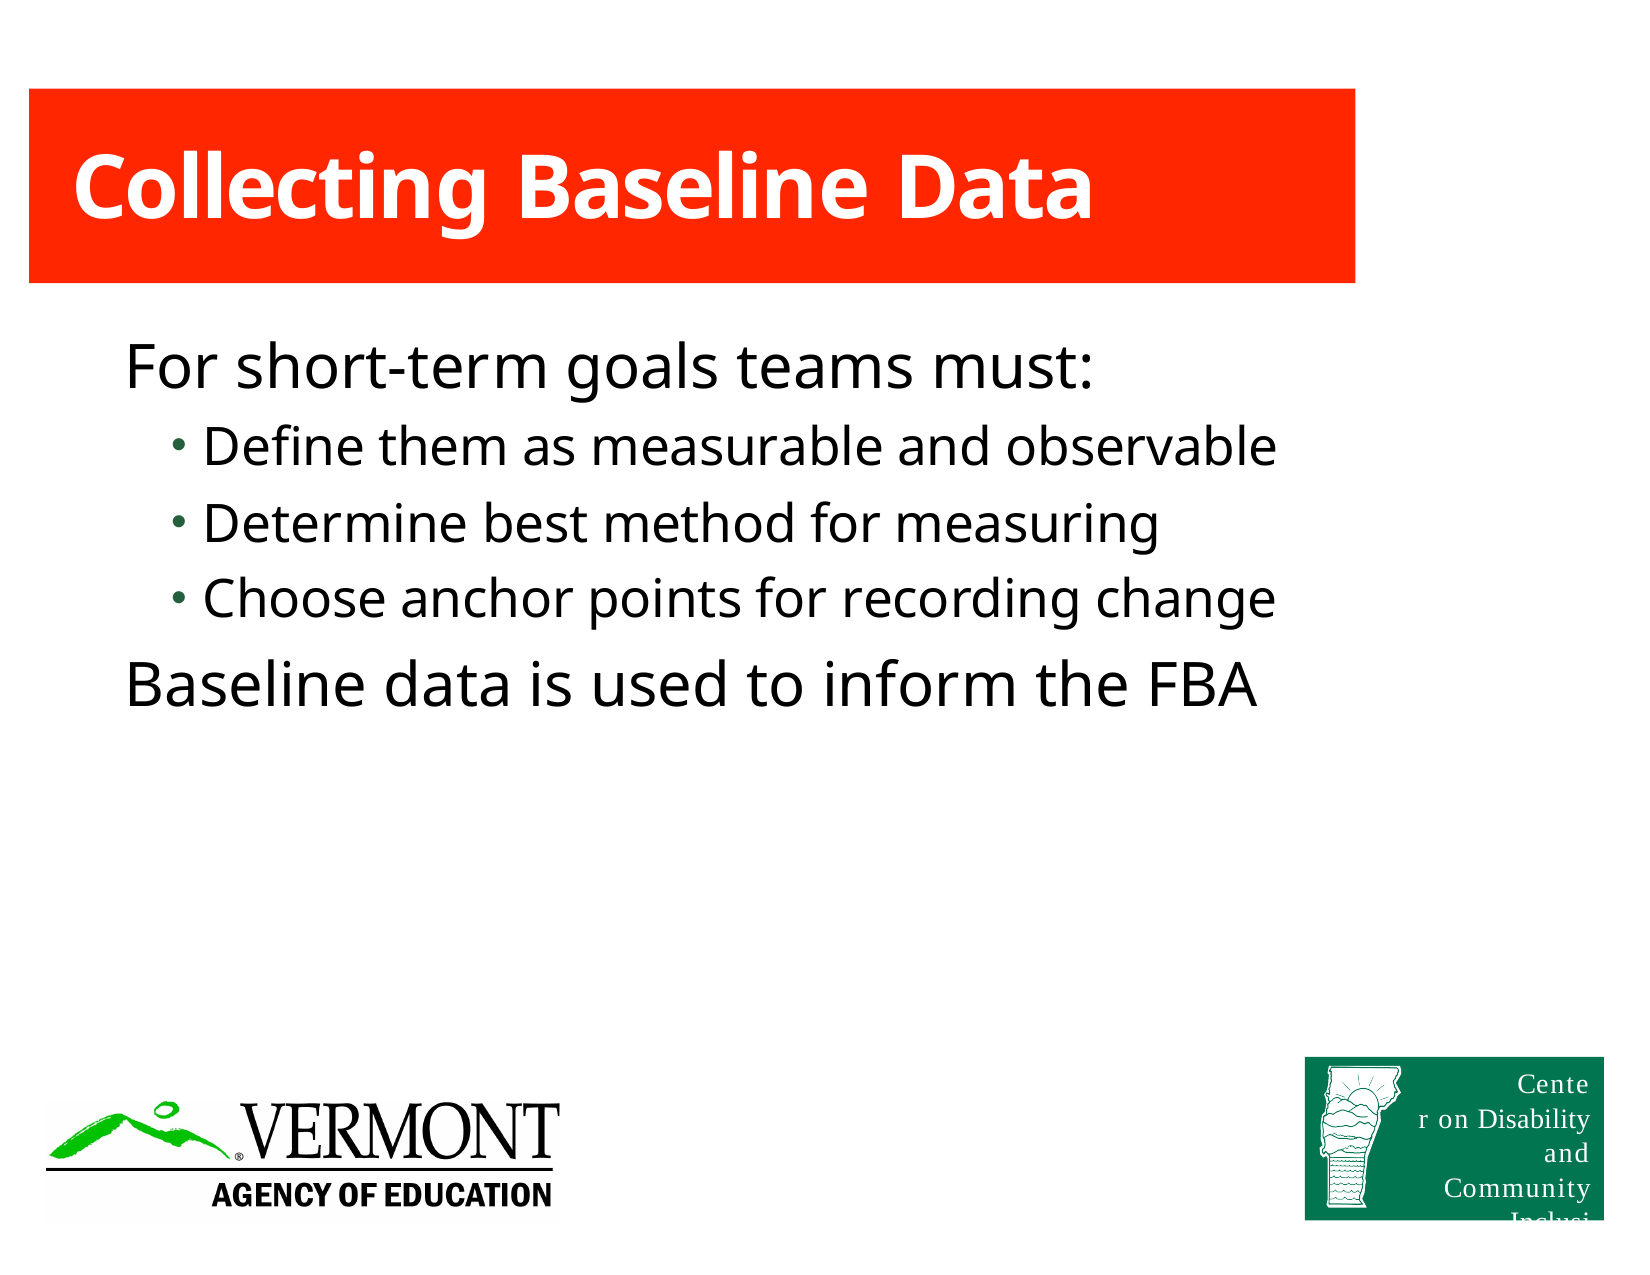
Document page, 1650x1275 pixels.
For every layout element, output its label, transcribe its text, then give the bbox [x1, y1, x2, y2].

text_box [1304, 1056, 1604, 1221]
text_box [1303, 1066, 1407, 1207]
text_box Center on Disability and Community Inclusion [1388, 1065, 1593, 1206]
title Collecting Baseline Data [69, 88, 1581, 280]
text_box For short-term goals teams must: Define them as measurable and observable Determine best method for measuring Choose anchor points for recording change Baseline data is used to inform the FBA [122, 326, 1340, 720]
text_box [46, 1101, 560, 1224]
